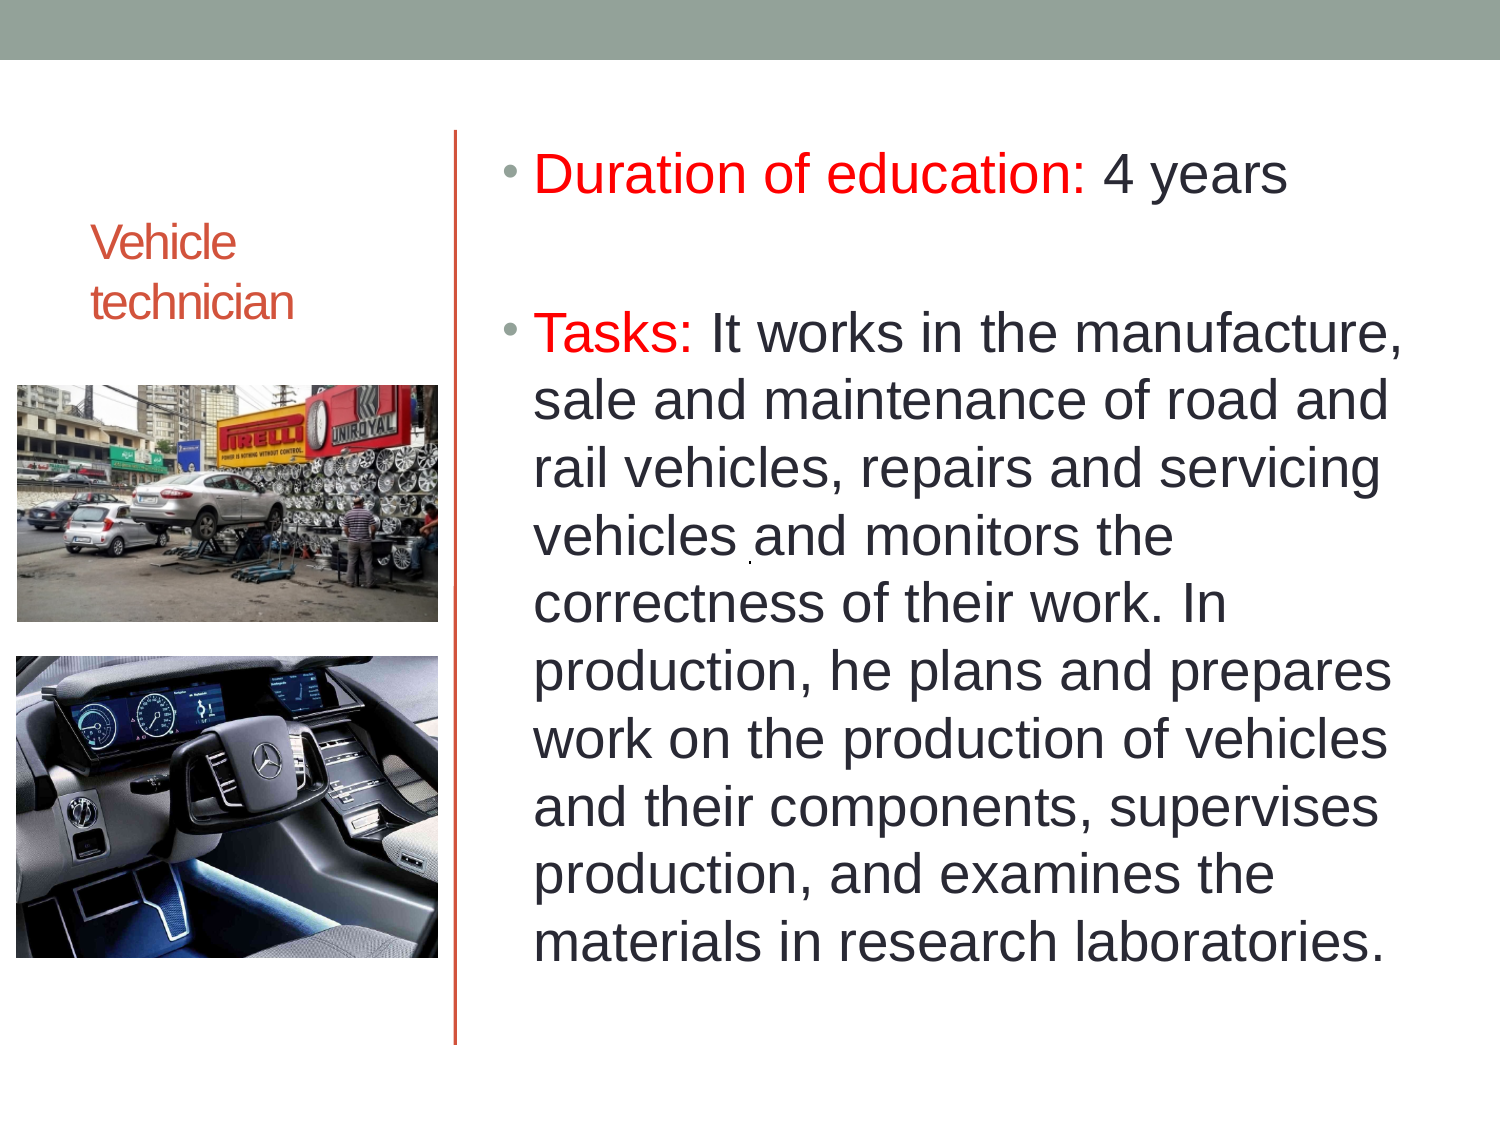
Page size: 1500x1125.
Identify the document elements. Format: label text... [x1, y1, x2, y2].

title Vehicle technician [75, 129, 426, 337]
picture [17, 385, 438, 622]
picture [15, 656, 438, 958]
list Duration of education: 4 years Tasks: It works in the manufacture, sale and maintenance of road and rail vehicles, repairs and servicing vehicles and monitors the correctness of their work. In production, he plans and prepares work on the production of vehicles and their components, supervises production, and examines the materials in research laboratories. [487, 129, 1425, 1045]
